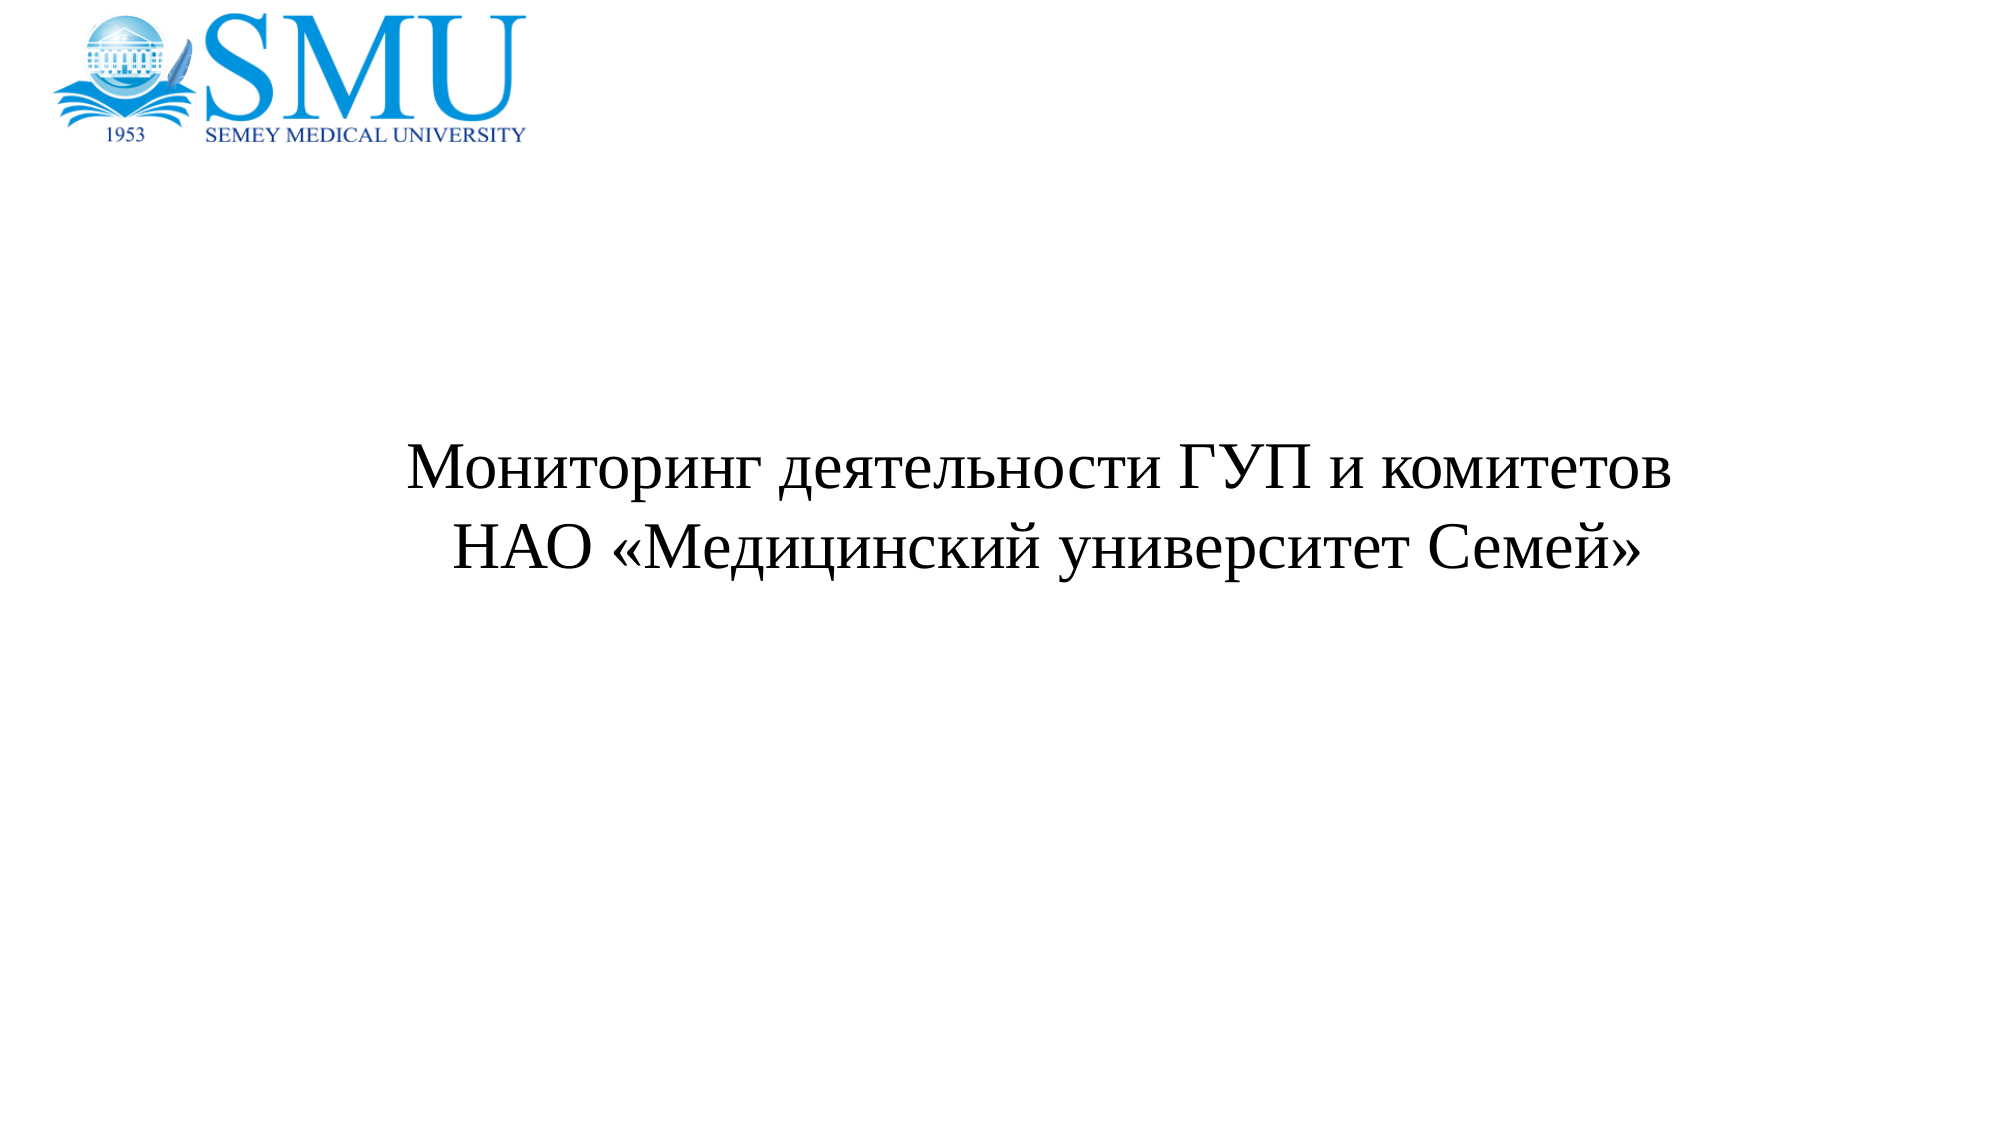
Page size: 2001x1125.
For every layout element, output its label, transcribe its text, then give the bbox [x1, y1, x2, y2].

text_box Мониторинг деятельности ГУП и комитетов НАО «Медицинский университет Семей» [352, 414, 1746, 590]
picture [0, 0, 571, 156]
